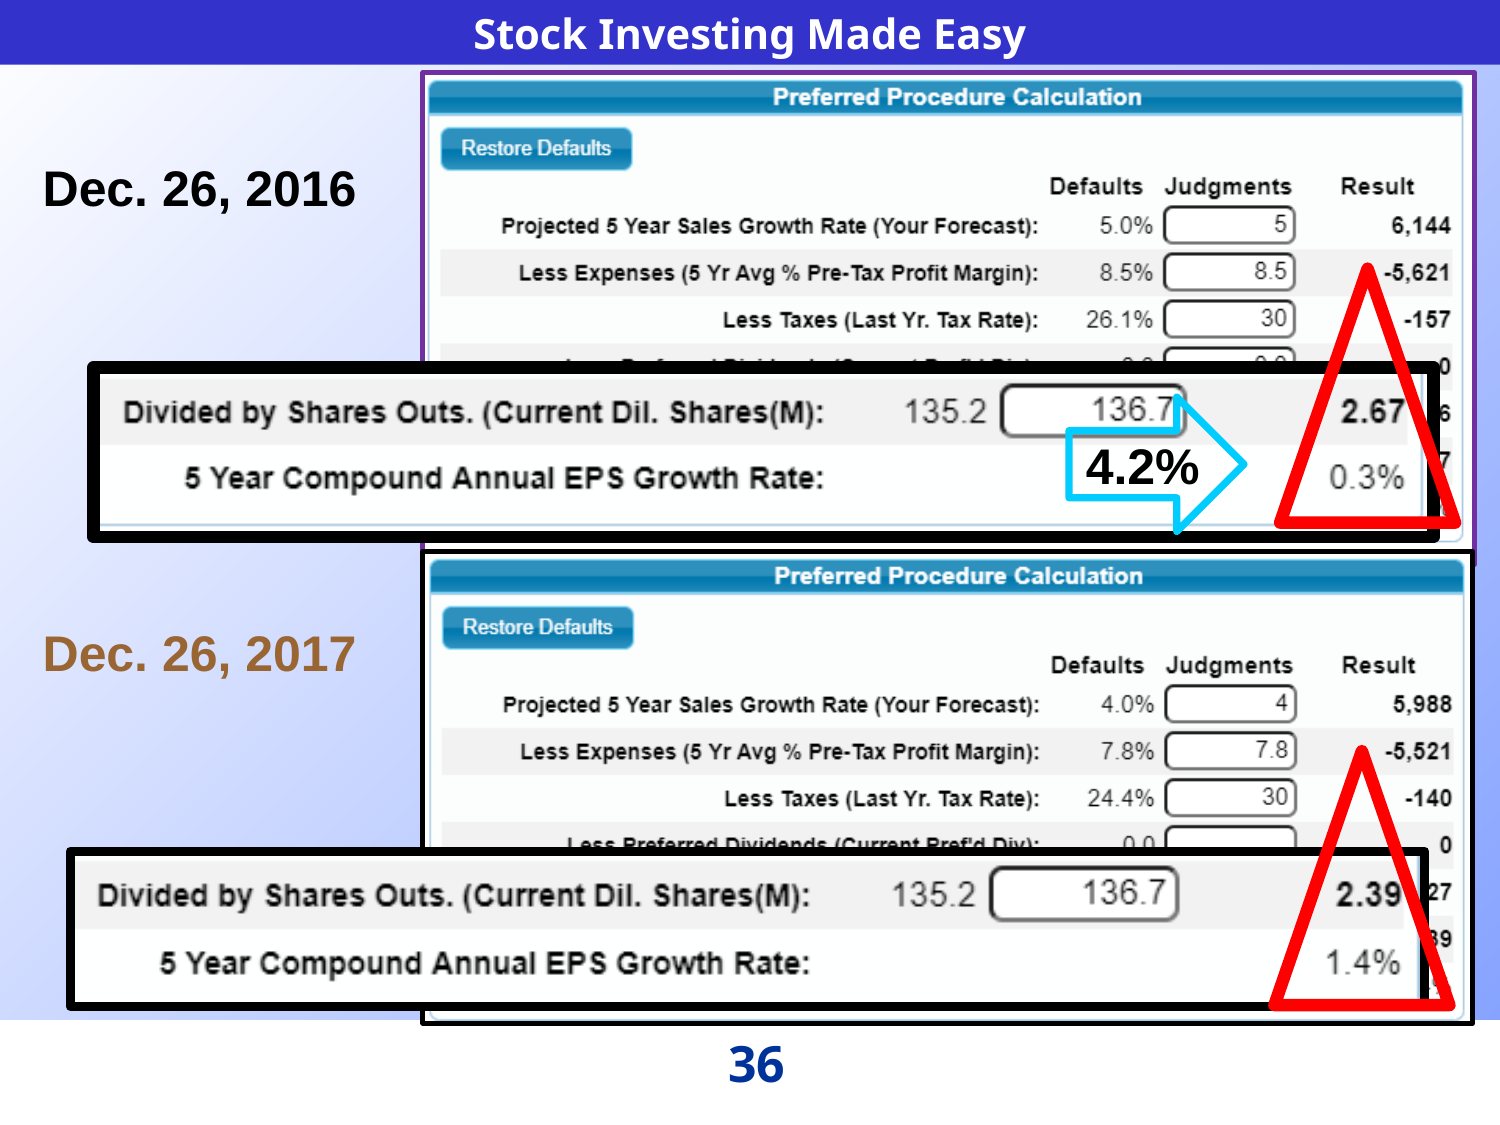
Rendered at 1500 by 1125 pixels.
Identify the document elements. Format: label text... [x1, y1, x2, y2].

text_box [99, 268, 1456, 532]
picture [424, 74, 1473, 1022]
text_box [1068, 396, 1357, 532]
slide_number 36 [487, 1030, 801, 1101]
text_box Dec. 26, 2017 [27, 613, 419, 689]
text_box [74, 750, 1450, 1006]
text_box Dec. 26, 2016 [27, 148, 419, 224]
